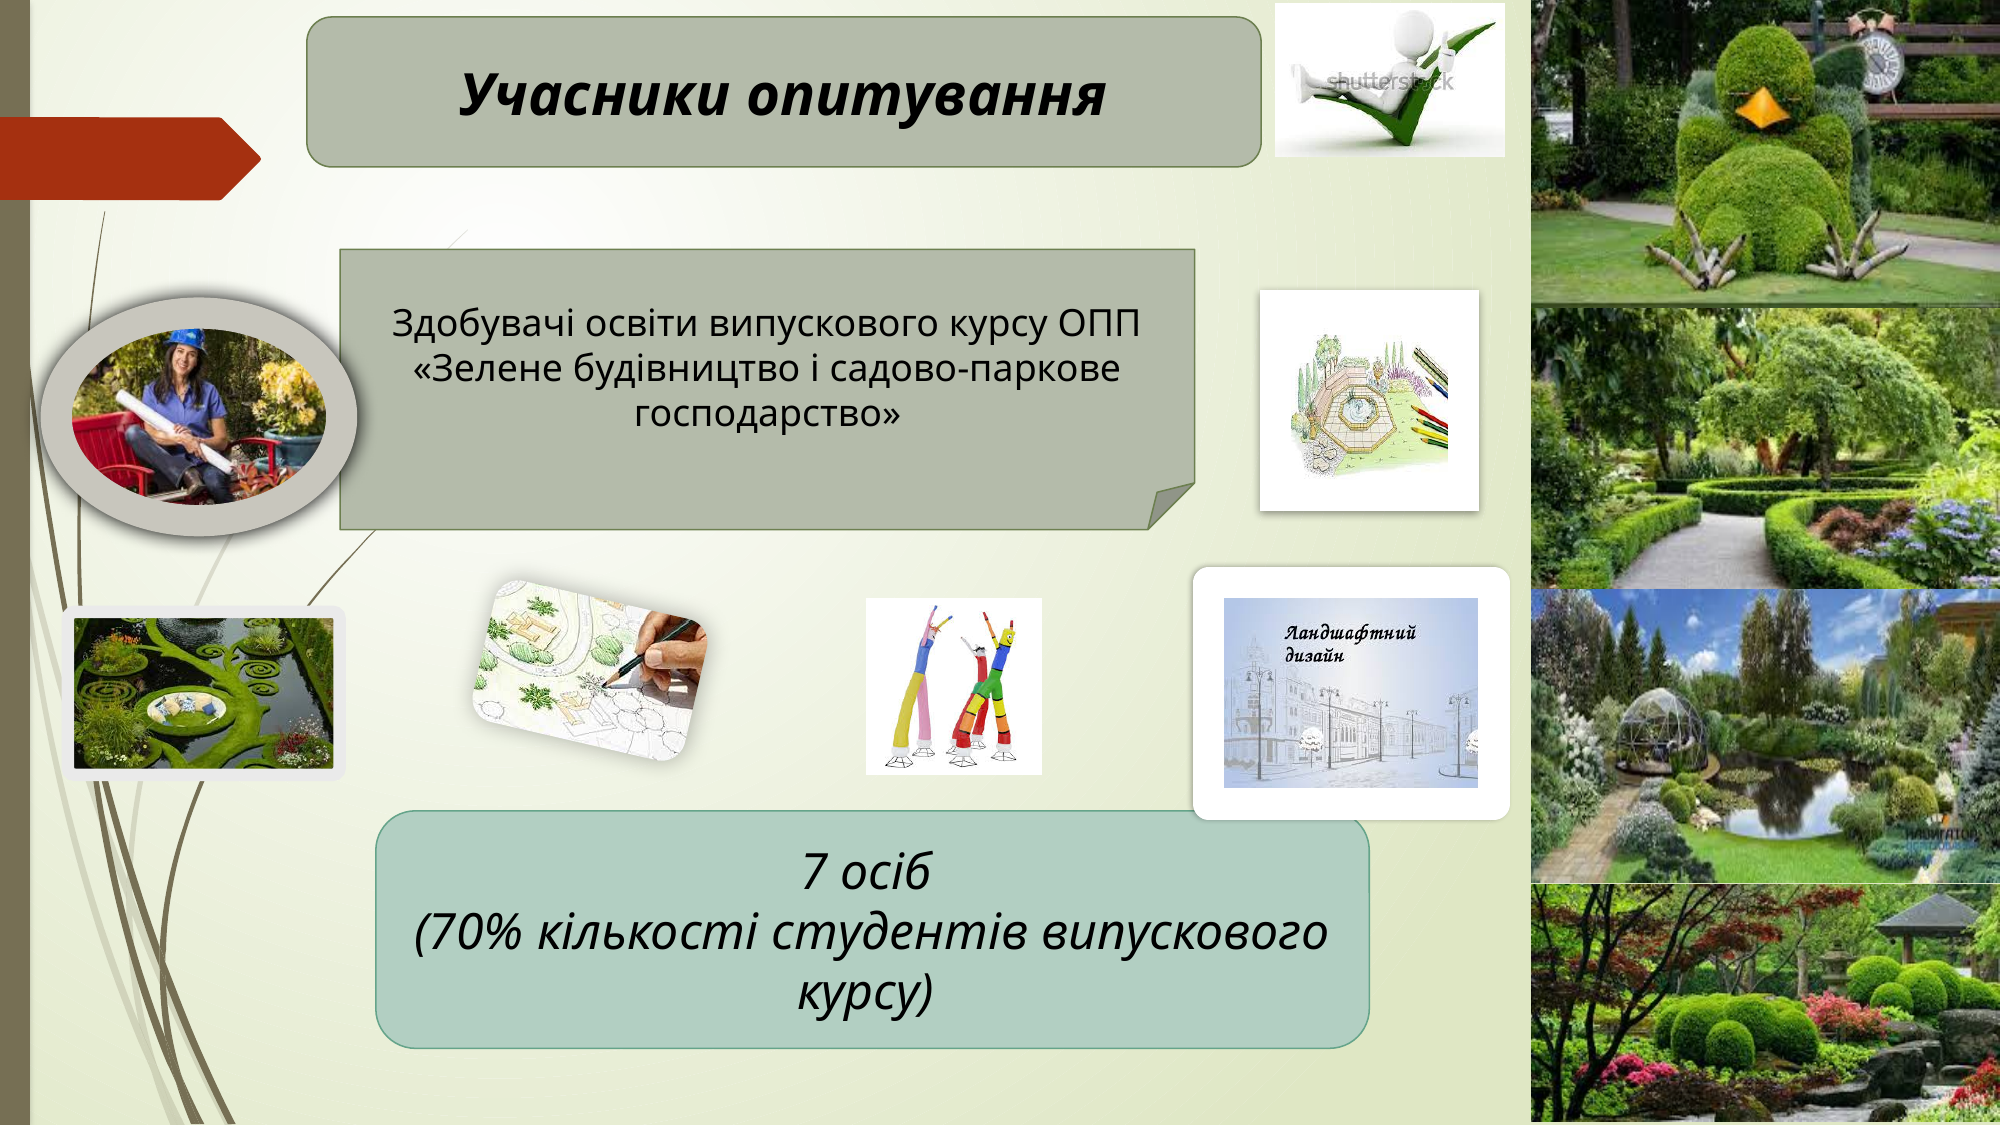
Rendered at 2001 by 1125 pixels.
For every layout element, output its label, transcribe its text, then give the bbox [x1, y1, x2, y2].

picture [472, 580, 708, 761]
picture [55, 312, 342, 521]
picture [67, 611, 340, 776]
picture [865, 598, 1043, 776]
picture [1530, 0, 2000, 1122]
text_box Учасники опитування [306, 16, 1262, 168]
text_box 7 осіб (70% кількості студентів випускового курсу) [375, 810, 1371, 1050]
picture [1224, 597, 1479, 789]
text_box Здобувачі освіти випускового курсу ОПП «Зелене будівництво і садово-паркове господарство» [339, 248, 1196, 531]
picture [1290, 321, 1449, 481]
picture [1275, 3, 1505, 157]
